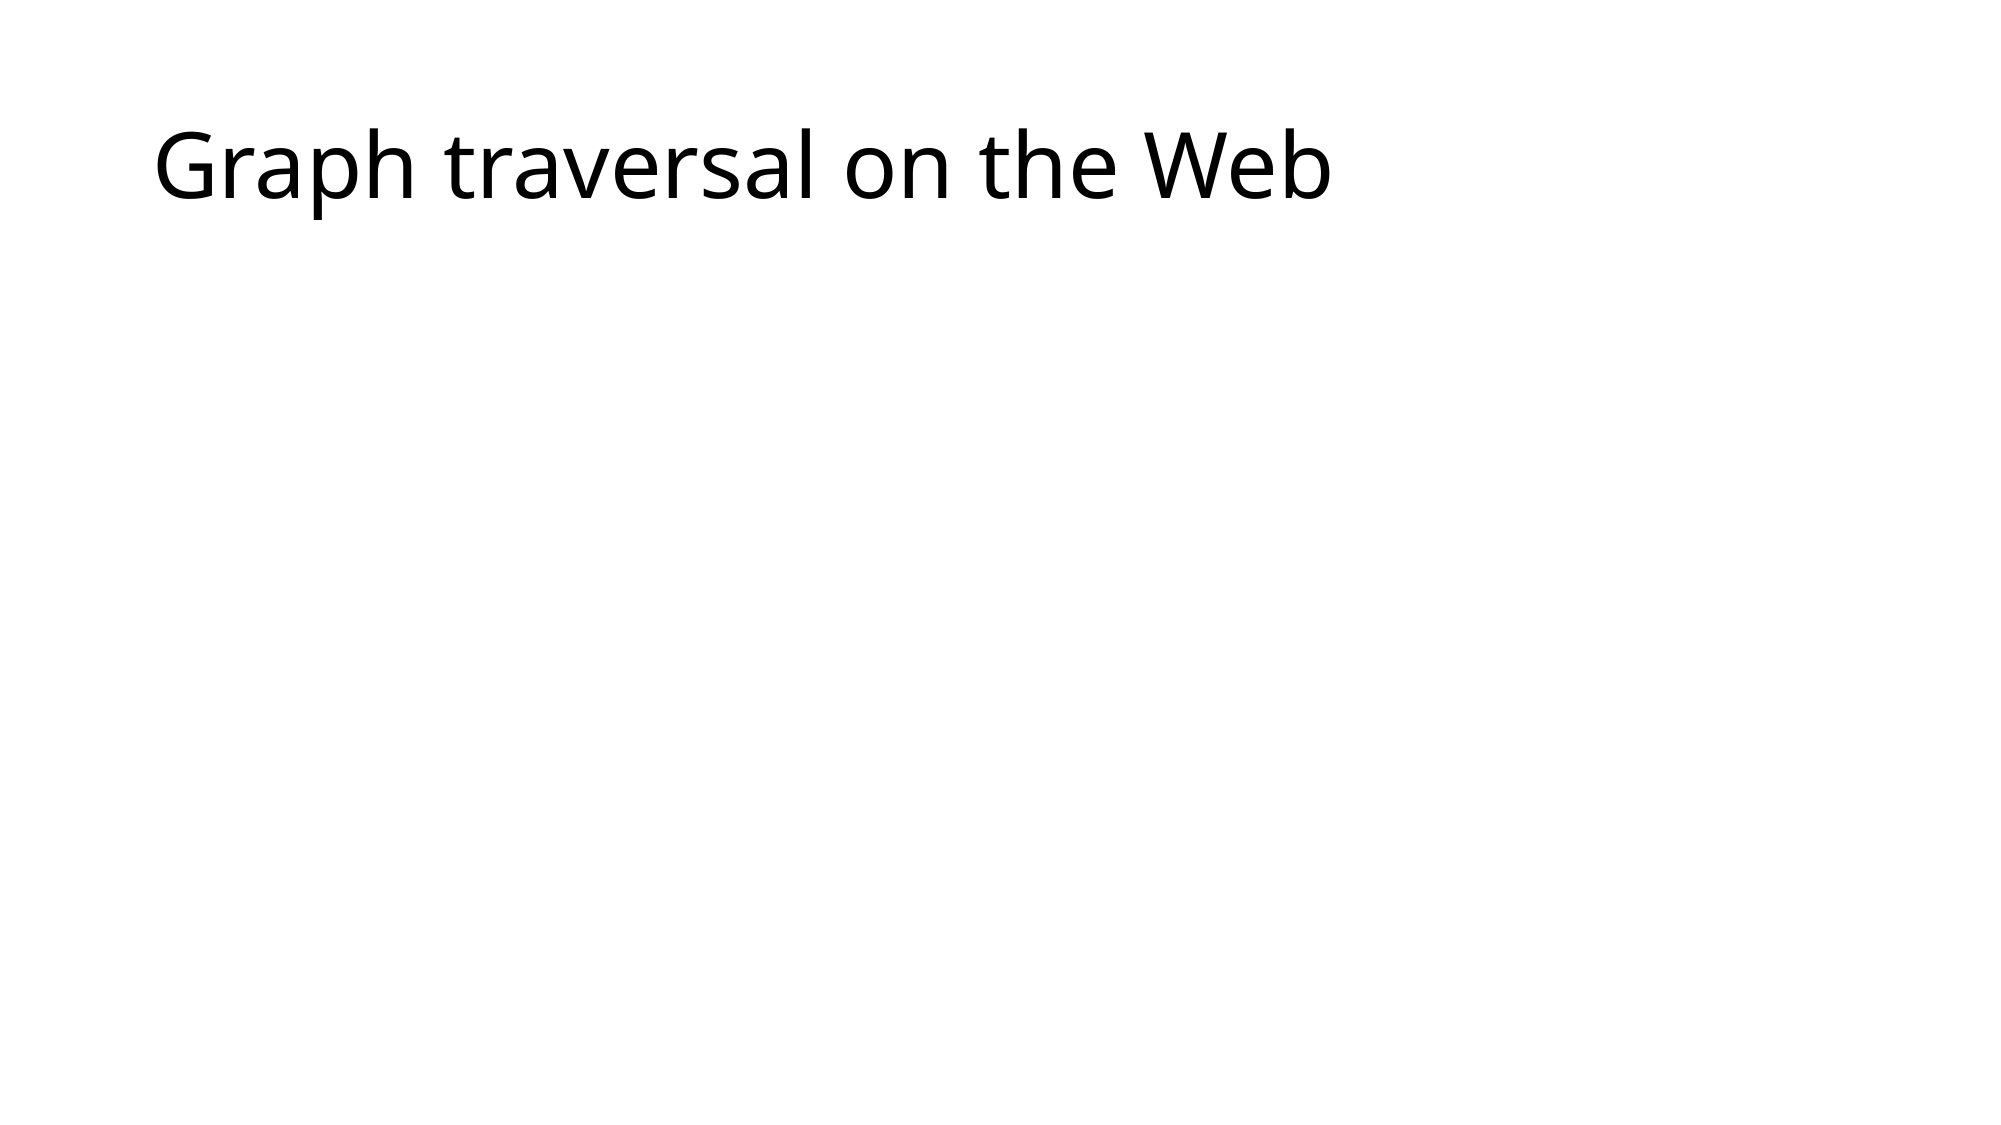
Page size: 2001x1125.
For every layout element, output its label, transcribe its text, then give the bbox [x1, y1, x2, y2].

text_box Graph traversal on the Web [137, 59, 1863, 278]
